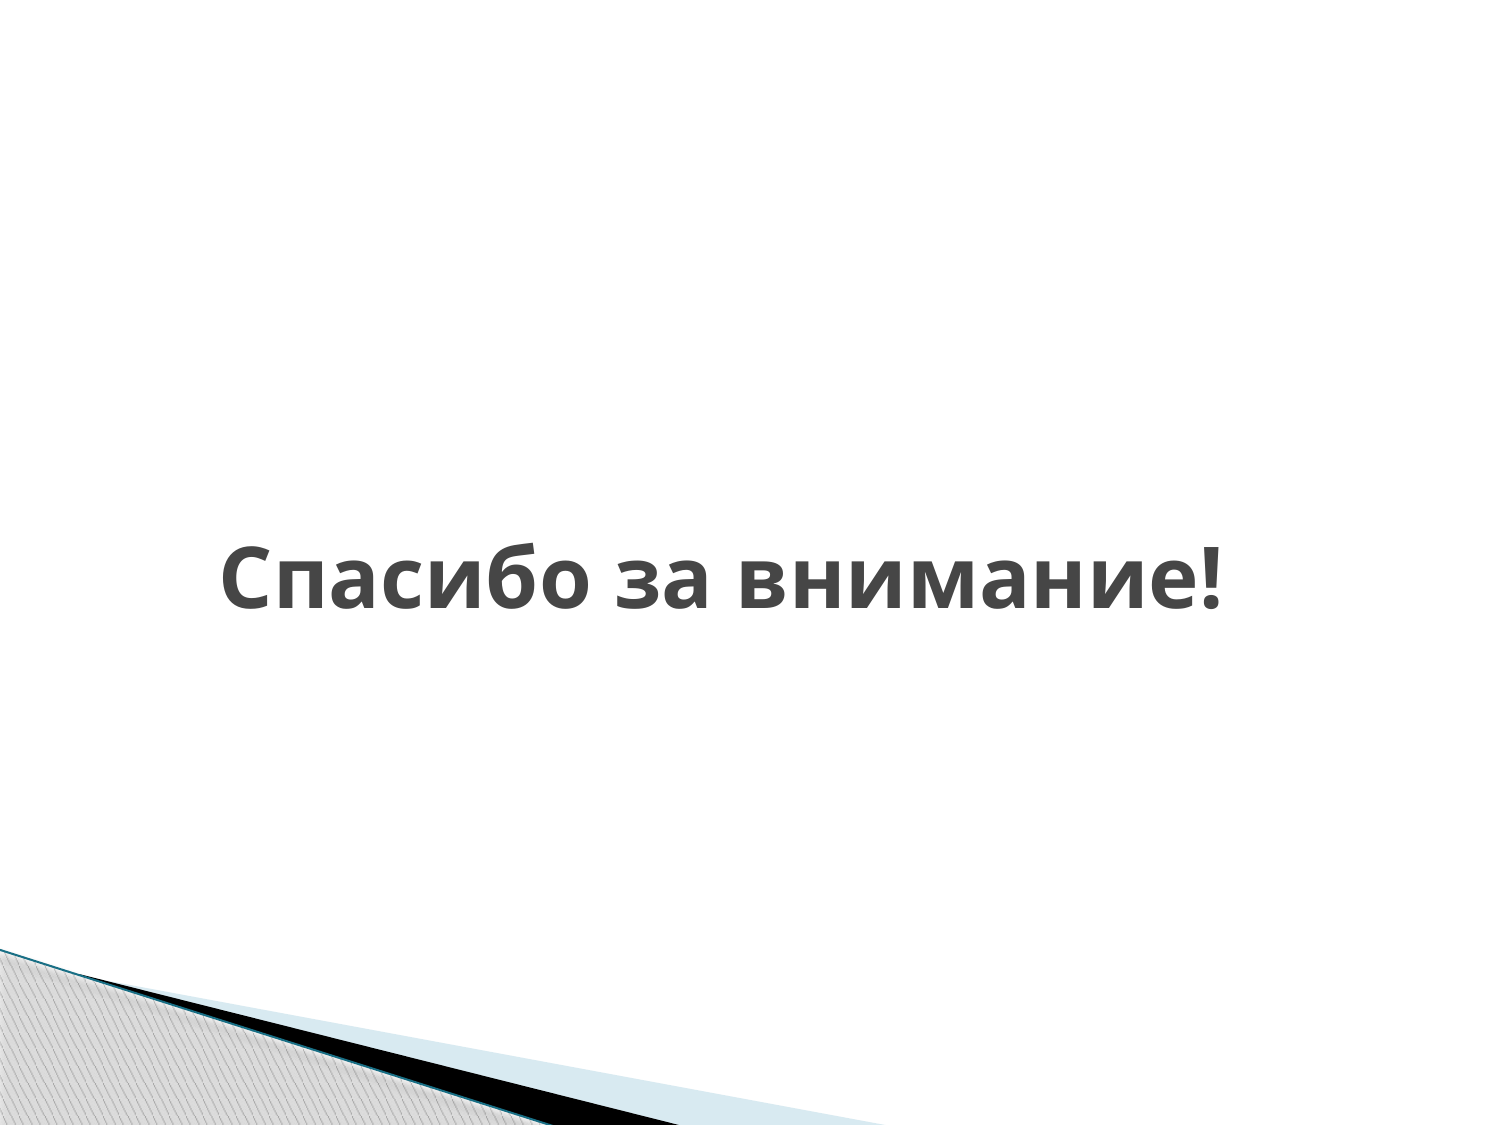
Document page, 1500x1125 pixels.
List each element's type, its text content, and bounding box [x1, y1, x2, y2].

title Спасибо за внимание! [46, 480, 1397, 668]
